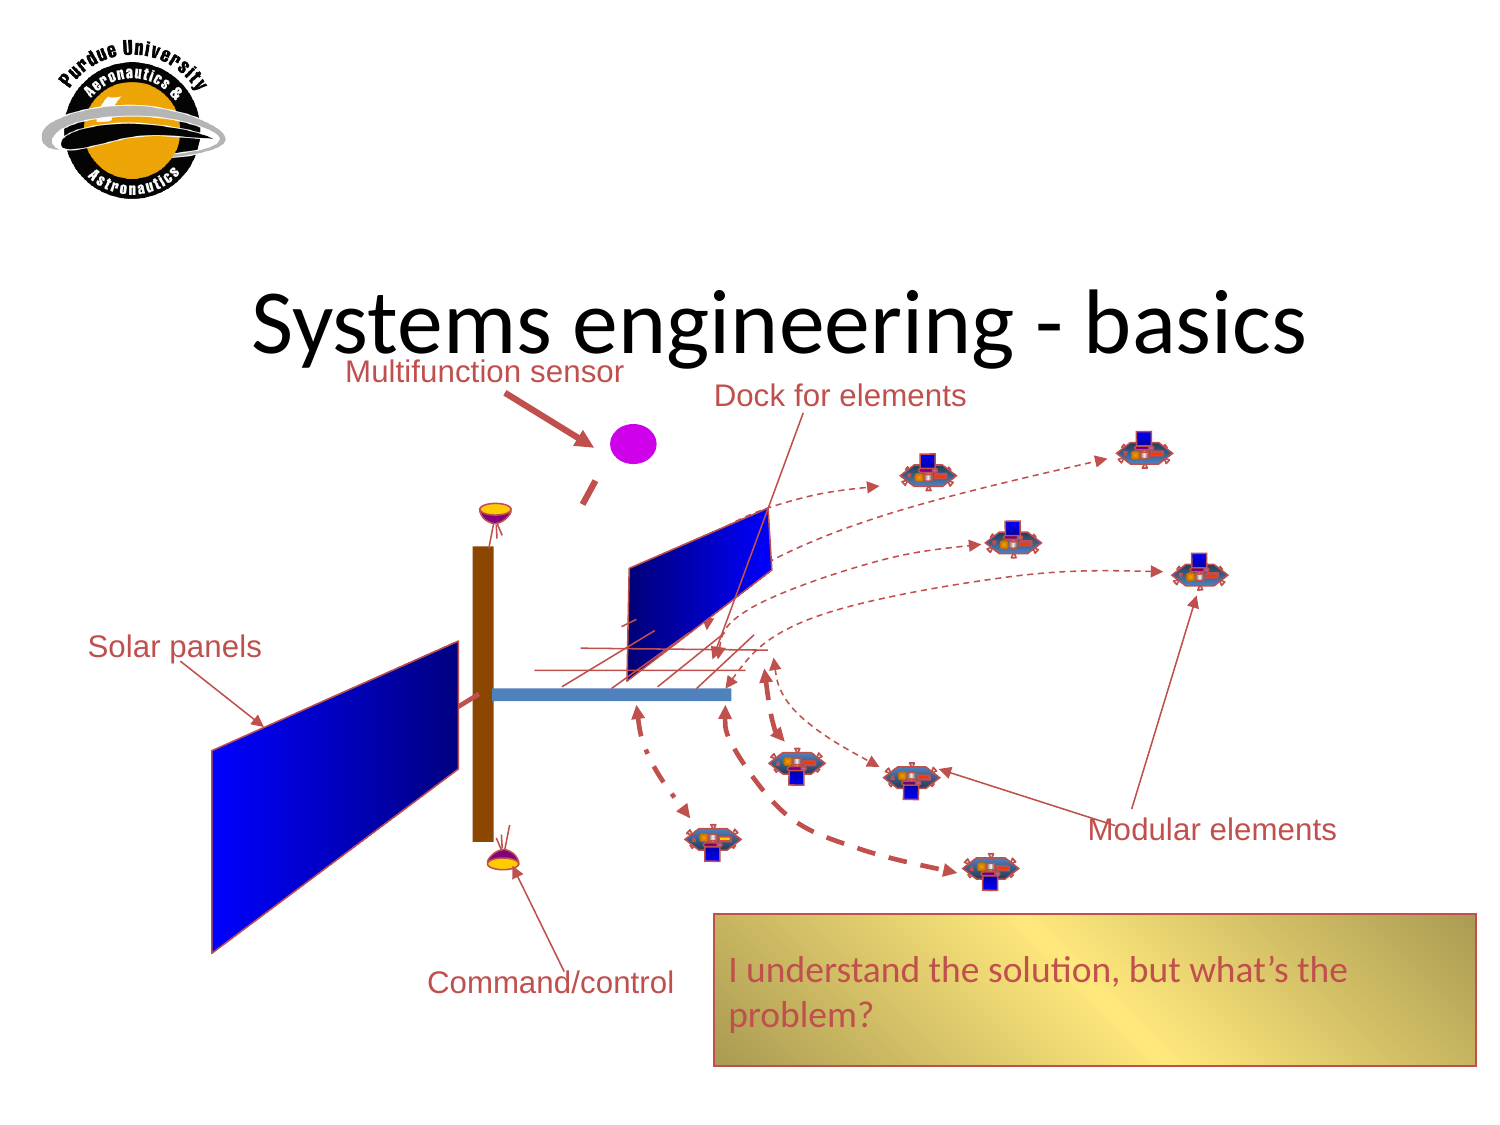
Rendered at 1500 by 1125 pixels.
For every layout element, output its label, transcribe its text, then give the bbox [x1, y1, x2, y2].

text_box I understand the solution, but what’s the problem? [714, 913, 1477, 1067]
picture [37, 37, 230, 204]
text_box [71, 343, 1354, 1009]
title Systems engineering - basics [142, 222, 1418, 411]
